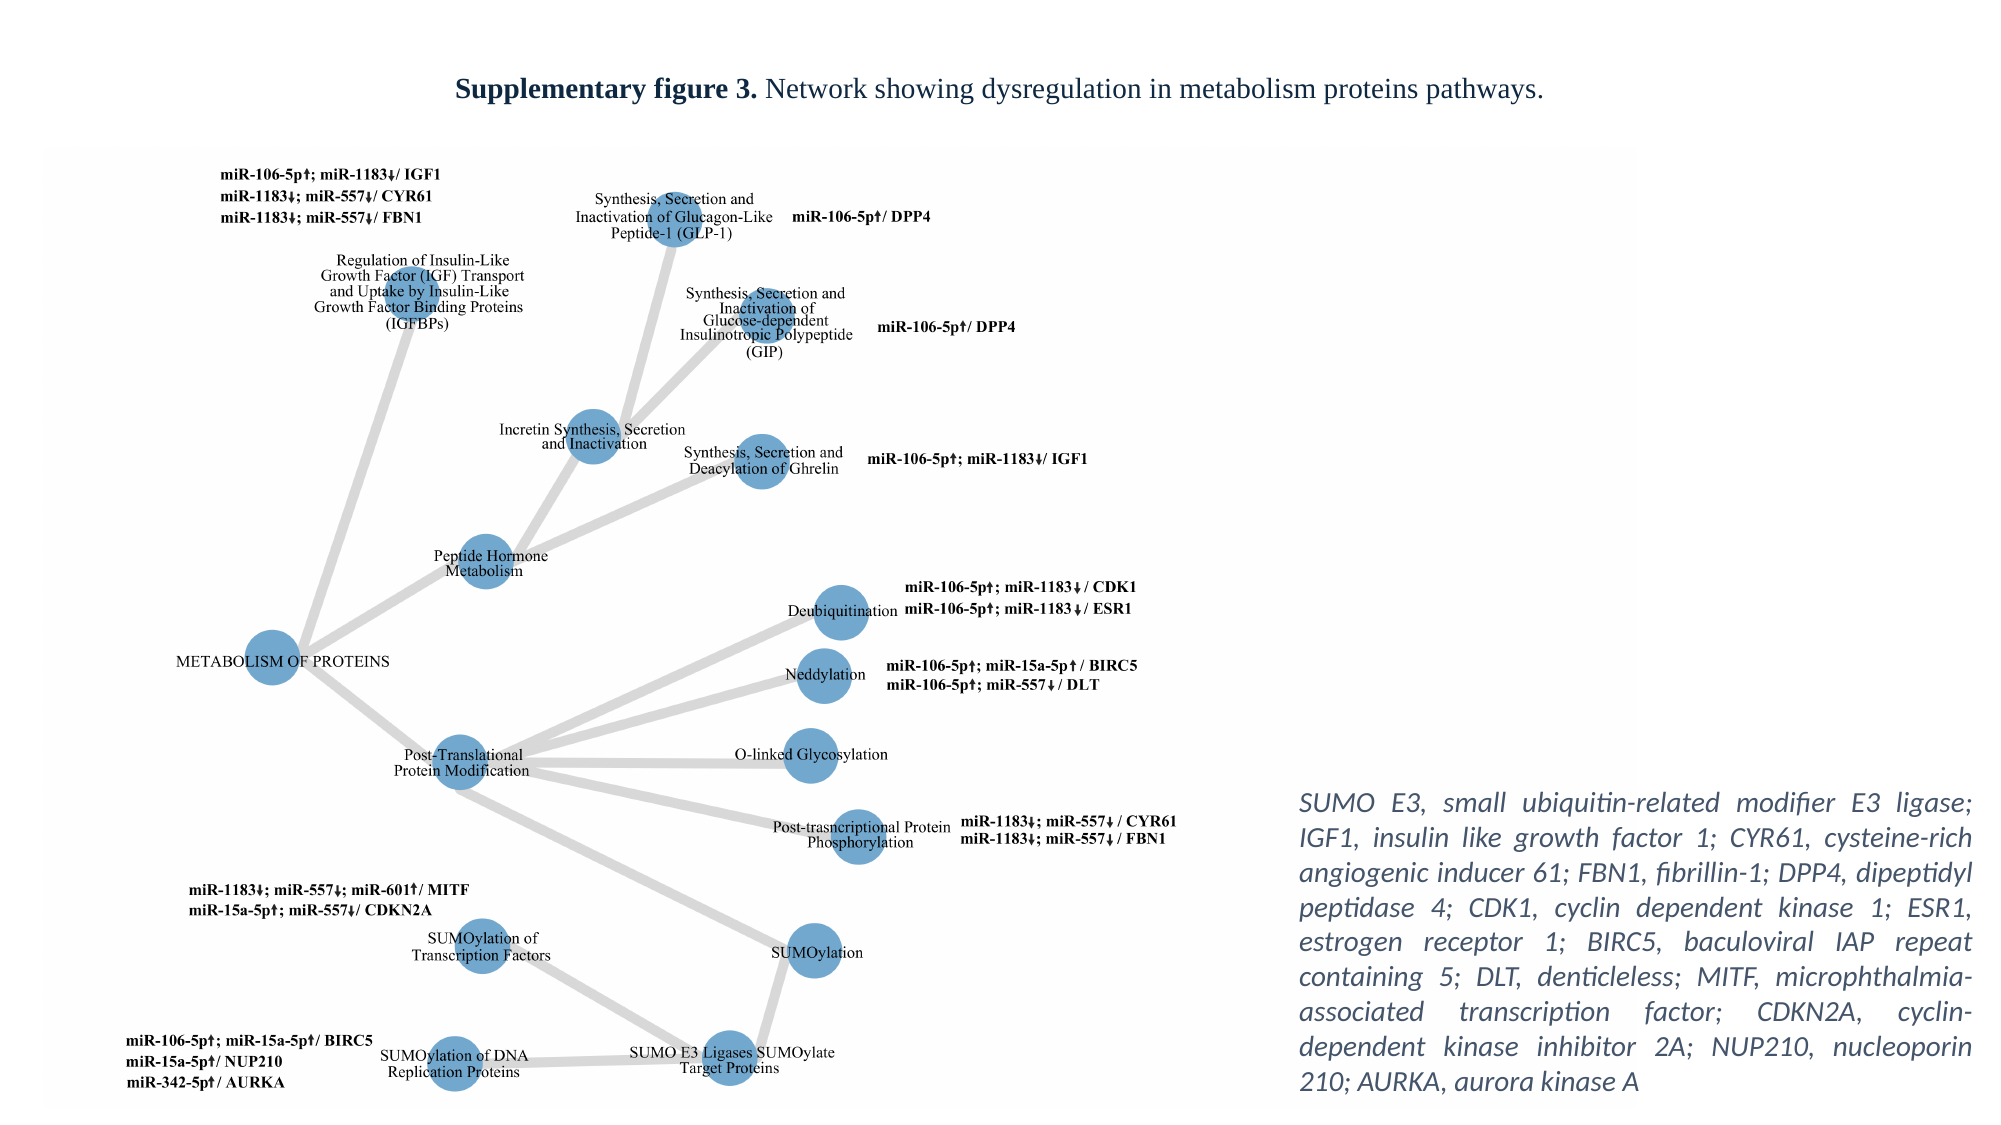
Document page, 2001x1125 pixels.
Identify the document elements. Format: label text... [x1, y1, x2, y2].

text_box SUMO E3, small ubiquitin-related modifier E3 ligase; IGF1, insulin like growth factor 1; CYR61, cysteine-rich angiogenic inducer 61; FBN1, fibrillin-1; DPP4, dipeptidyl peptidase 4; CDK1, cyclin dependent kinase 1; ESR1, estrogen receptor 1; BIRC5, baculoviral IAP repeat containing 5; DLT, denticleless; MITF, microphthalmia-associated transcription factor; CDKN2A, cyclin-dependent kinase inhibitor 2A; NUP210, nucleoporin 210; AURKA, aurora kinase A [1637, 775, 1989, 1105]
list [43, 147, 1637, 1109]
text_box Supplementary figure 3. Network showing dysregulation in metabolism proteins pathways. [258, 62, 1742, 113]
